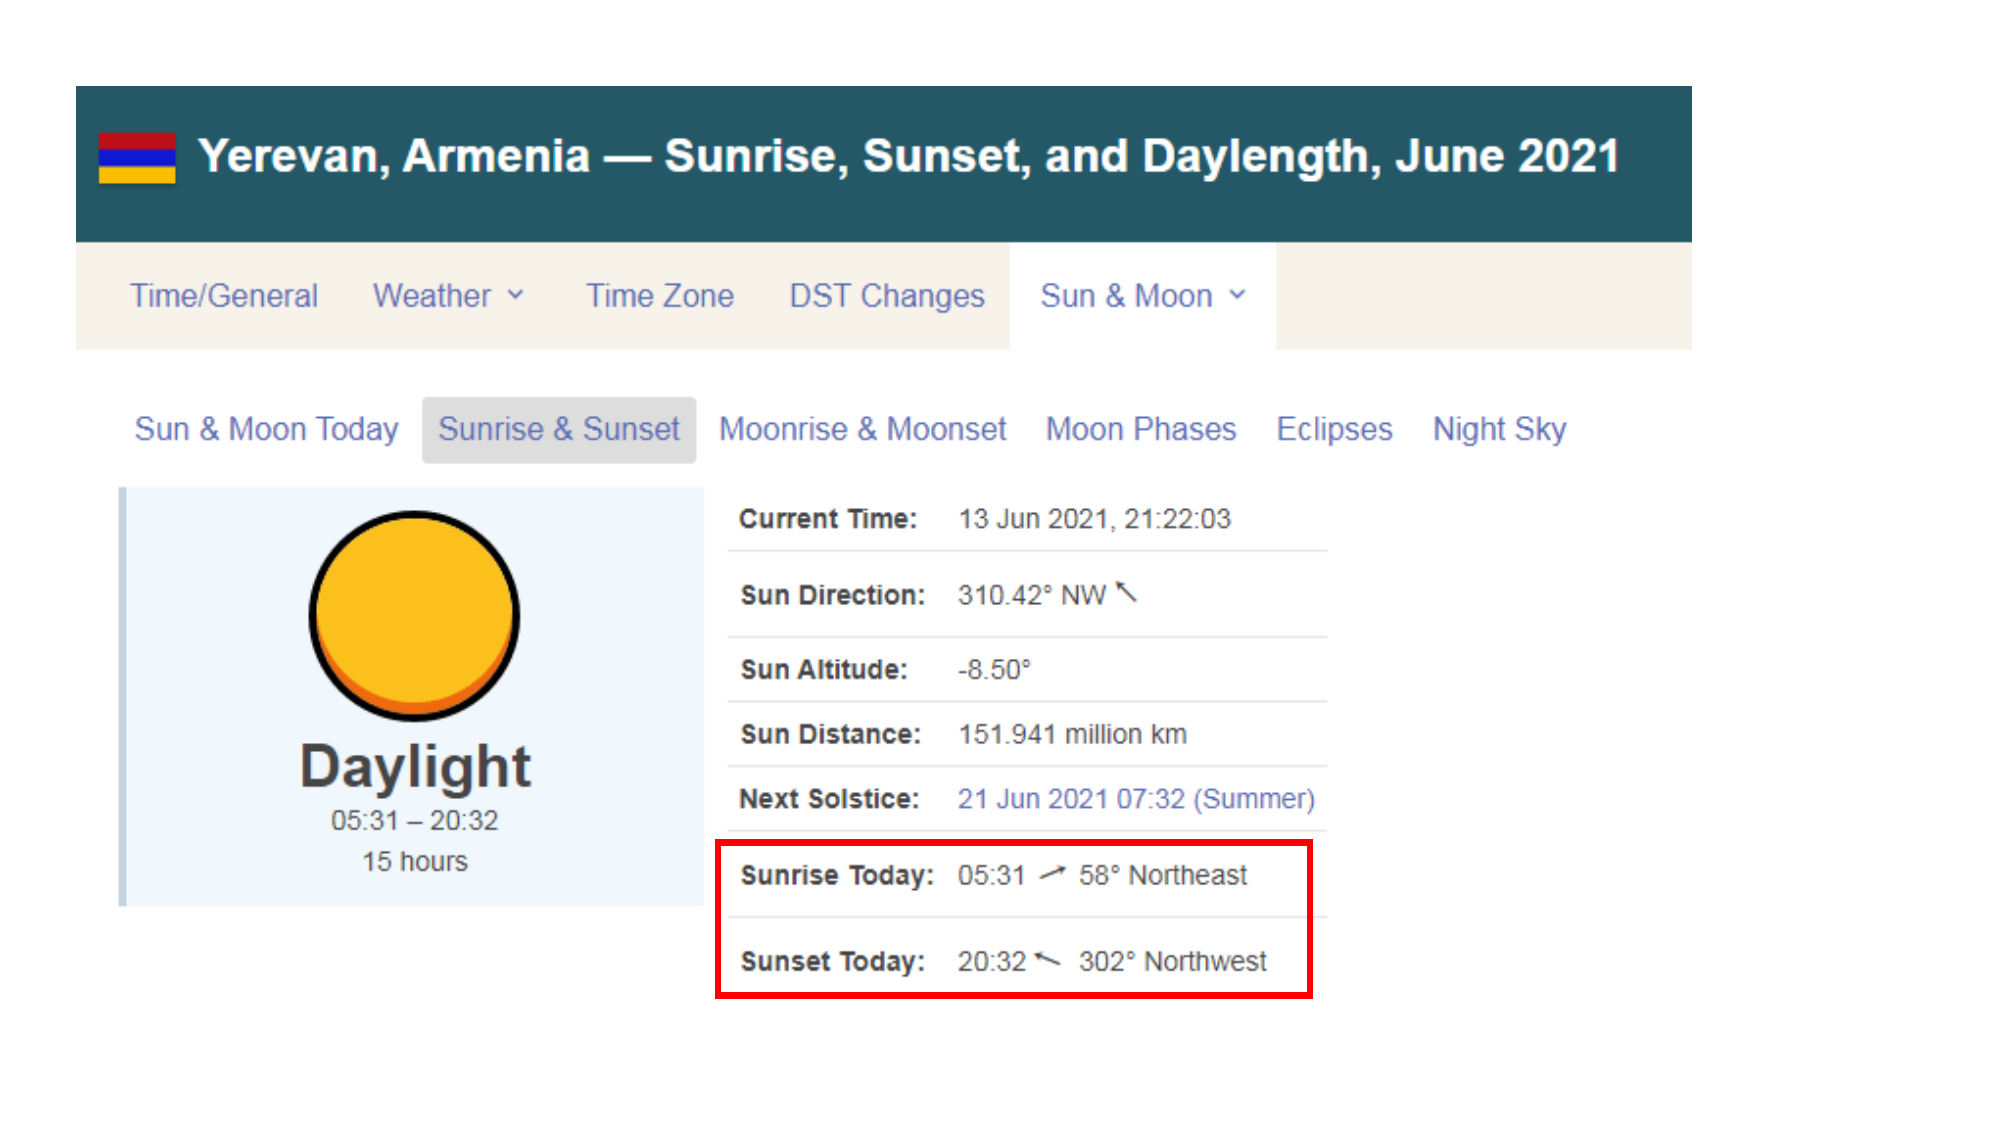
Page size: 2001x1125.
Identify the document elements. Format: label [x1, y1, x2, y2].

list [75, 86, 1692, 1035]
